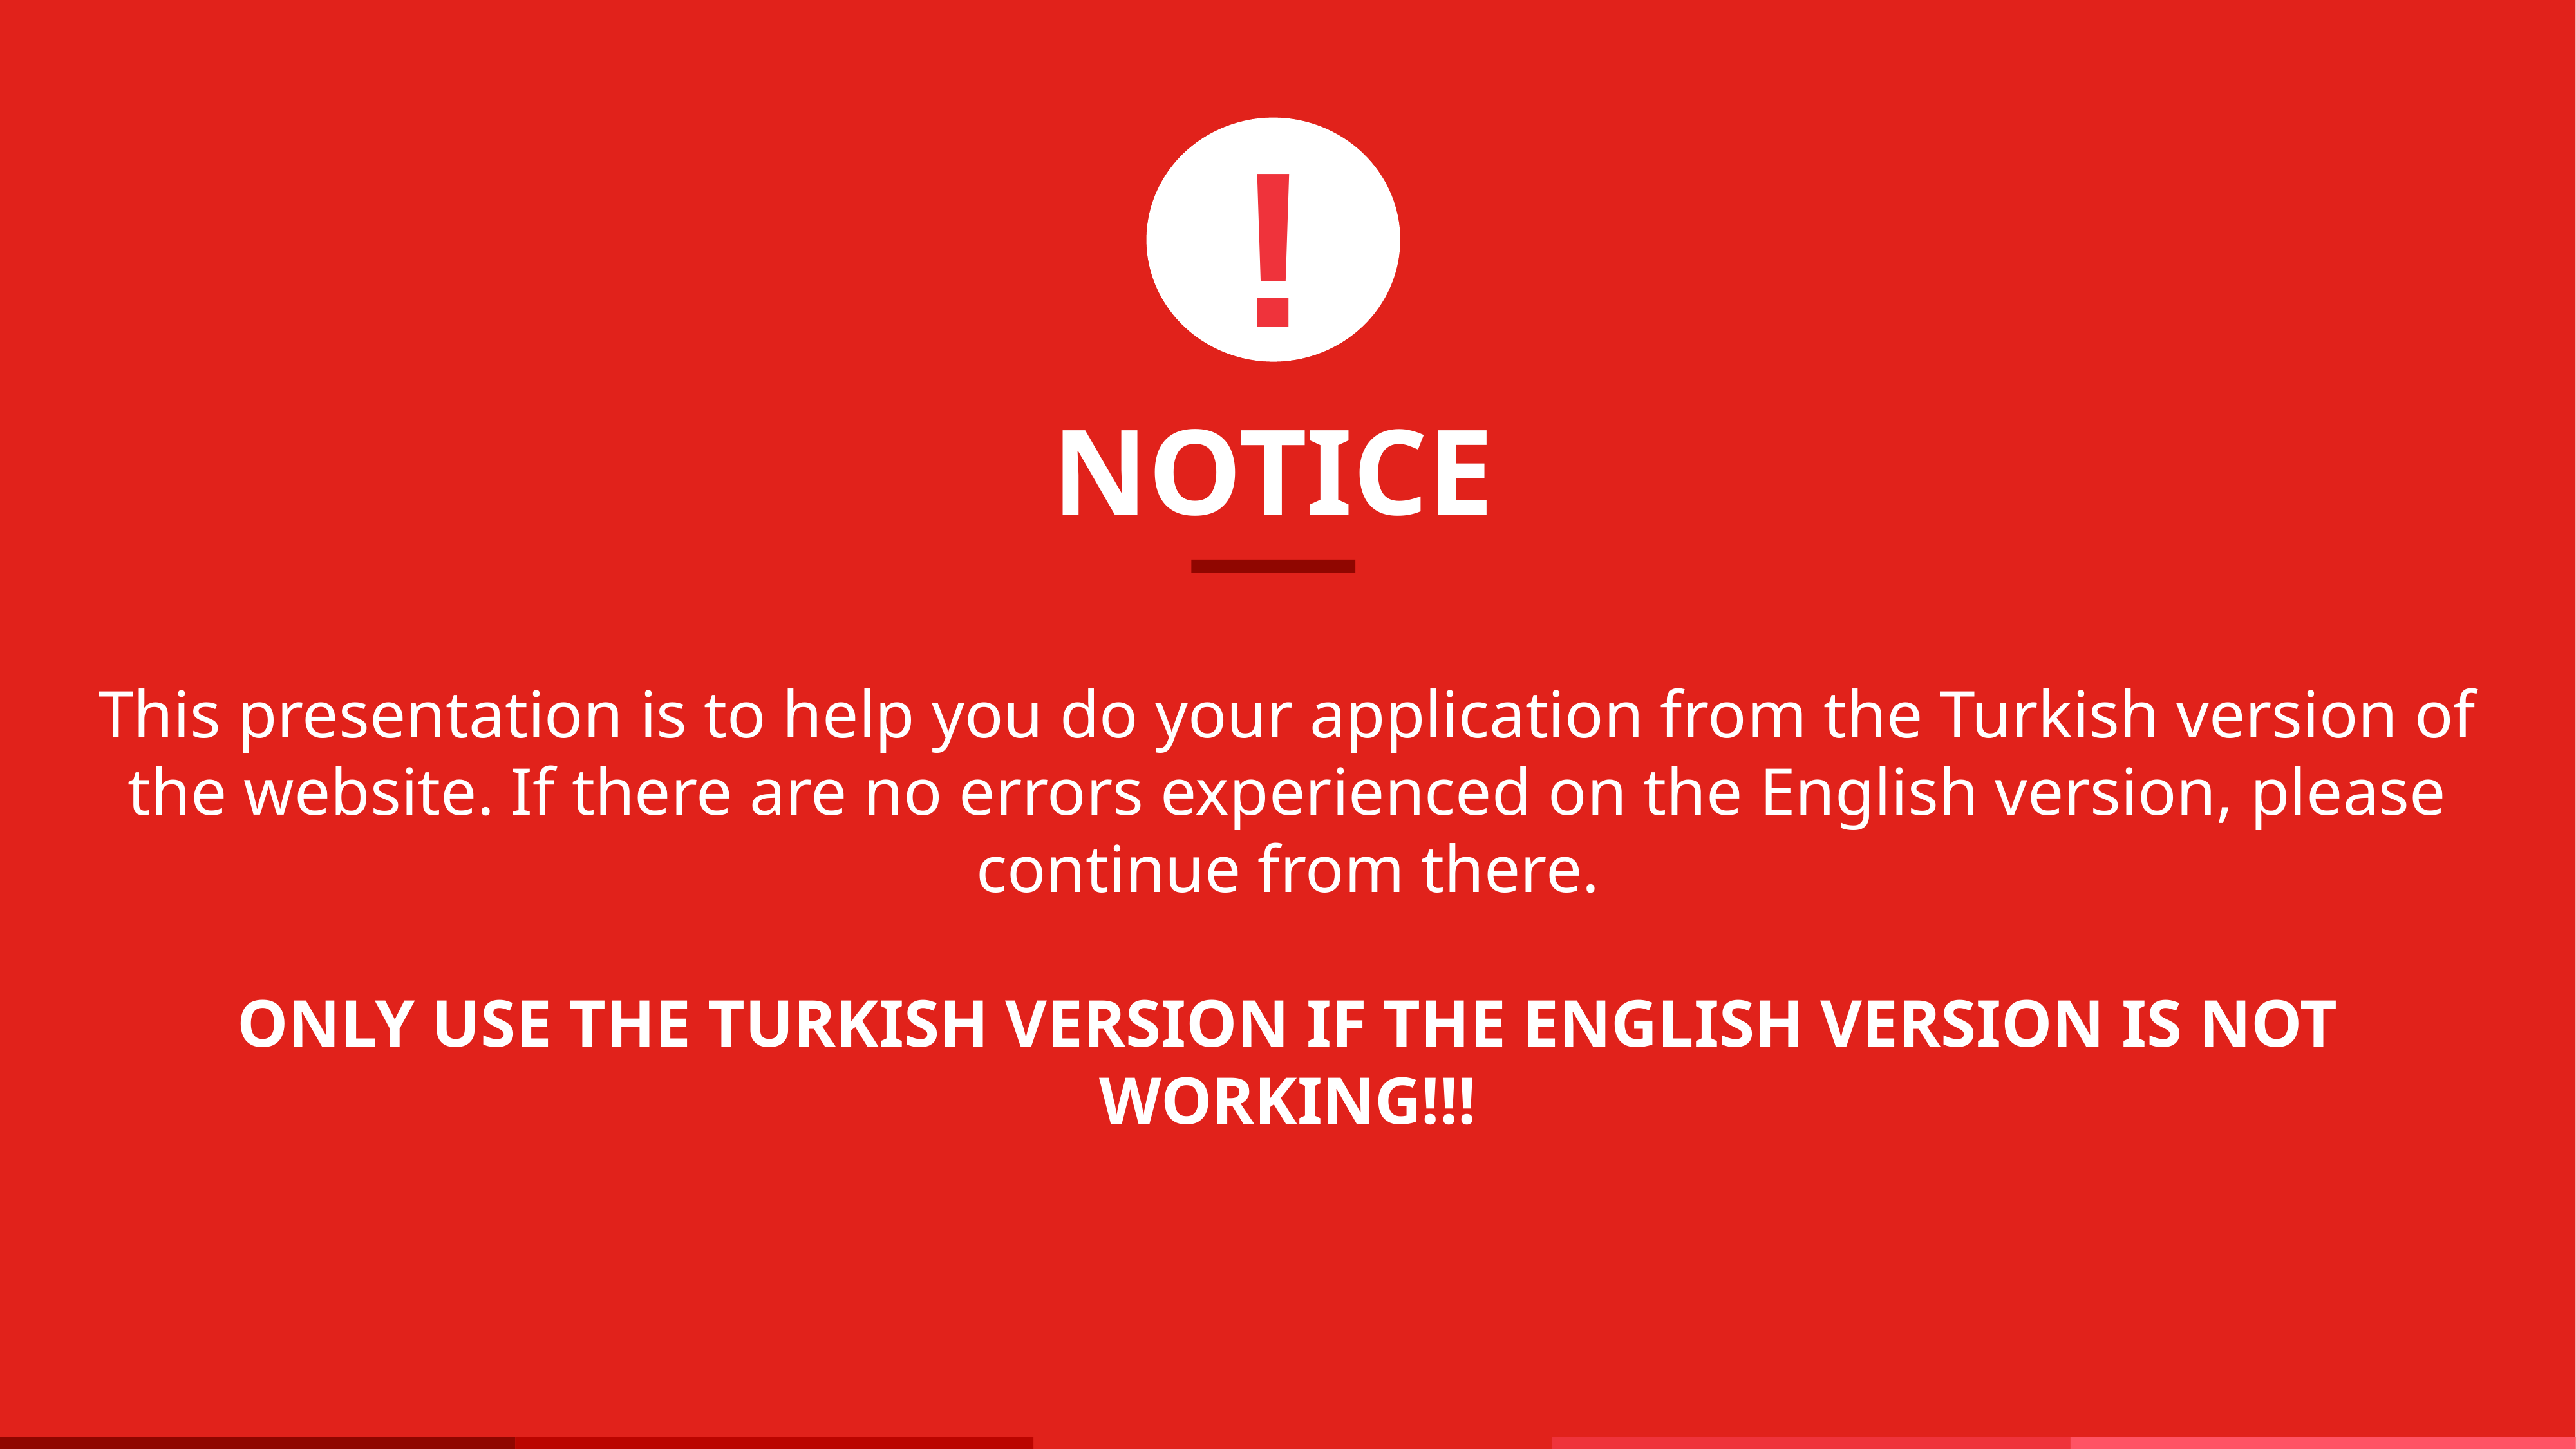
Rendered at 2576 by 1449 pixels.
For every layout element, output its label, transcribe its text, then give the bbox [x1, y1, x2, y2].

text_box [1321, 126, 1400, 353]
text_box [1146, 126, 1226, 353]
text_box This presentation is to help you do your application from the Turkish version of the website. If there are no errors experienced on the English version, please continue from there. ONLY USE THE TURKISH VERSION IF THE ENGLISH VERSION IS NOT WORKING!!! [43, 668, 2533, 1403]
text_box [1191, 559, 1356, 573]
text_box NOTICE [368, 408, 2178, 543]
text_box ! [1226, 100, 1321, 377]
